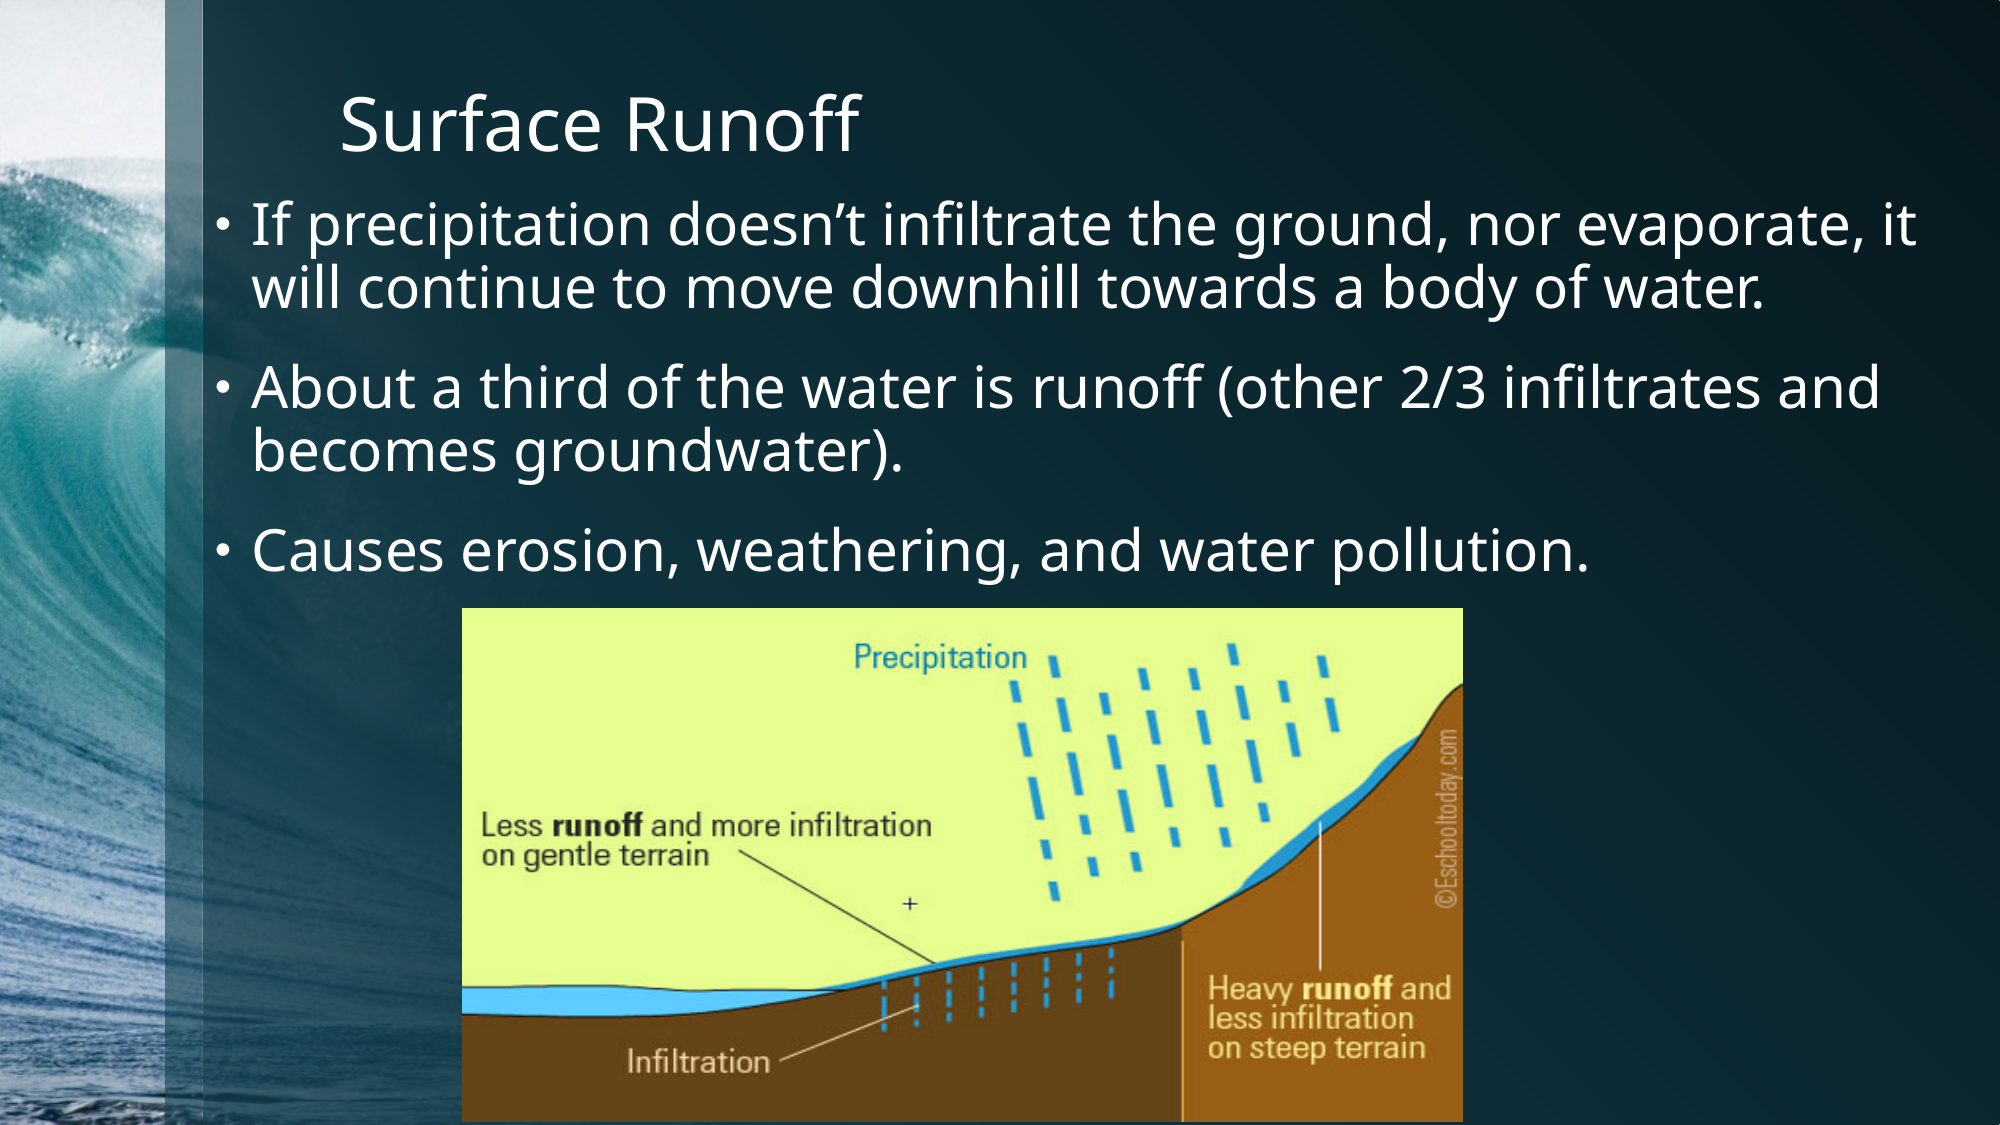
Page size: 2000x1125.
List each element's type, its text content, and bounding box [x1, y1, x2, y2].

picture [0, 0, 2000, 1125]
list If precipitation doesn’t infiltrate the ground, nor evaporate, it will continue to move downhill towards a body of water. About a third of the water is runoff (other 2/3 infiltrates and becomes groundwater). Causes erosion, weathering, and water pollution. [199, 187, 1950, 688]
title Surface Runoff [324, 62, 1825, 175]
